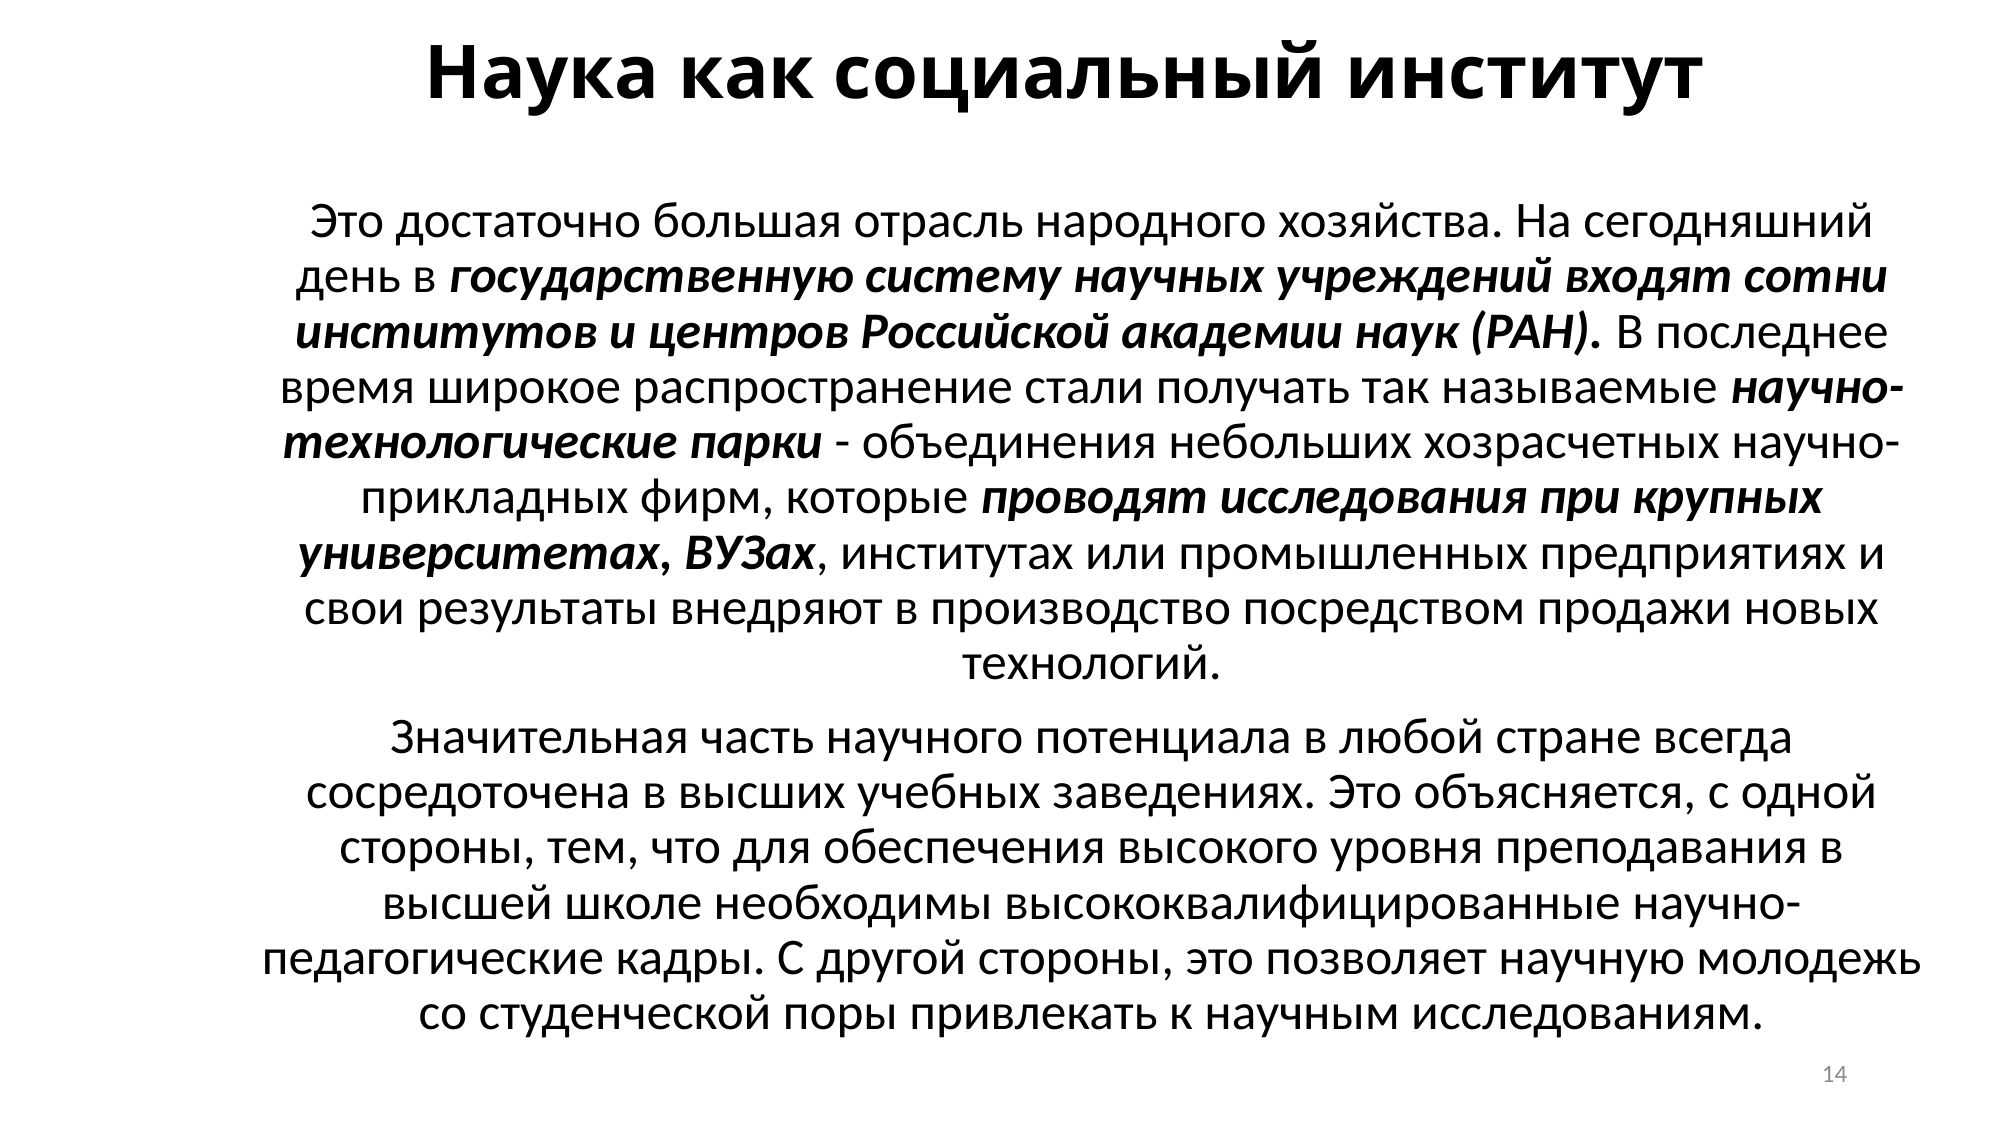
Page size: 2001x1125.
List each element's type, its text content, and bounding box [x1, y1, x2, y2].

slide_number 14 [1412, 1042, 1863, 1103]
title Наука как социальный институт [243, 26, 1887, 122]
list Это достаточно большая отрасль народного хозяйства. На сегодняшний день в государственную систему научных учреждений входят сотни институтов и центров Российской академии наук (РАН). В последнее время широкое распространение стали получать так называемые научно-технологические парки - объединения небольших хозрасчетных научно-прикладных фирм, которые проводят исследования при крупных университетах, ВУЗах, институтах или промышленных предприятиях и свои результаты внедряют в производство посредством продажи новых технологий. Значительная часть научного потенциала в любой стране всегда сосредоточена в высших учебных заведениях. Это объясняется, с одной стороны, тем, что для обеспечения высокого уровня преподавания в высшей школе необходимы высококвалифицированные научно-педагогические кадры. С другой стороны, это позволяет научную молодежь со студенческой поры привлекать к научным исследованиям. [243, 185, 1941, 1060]
